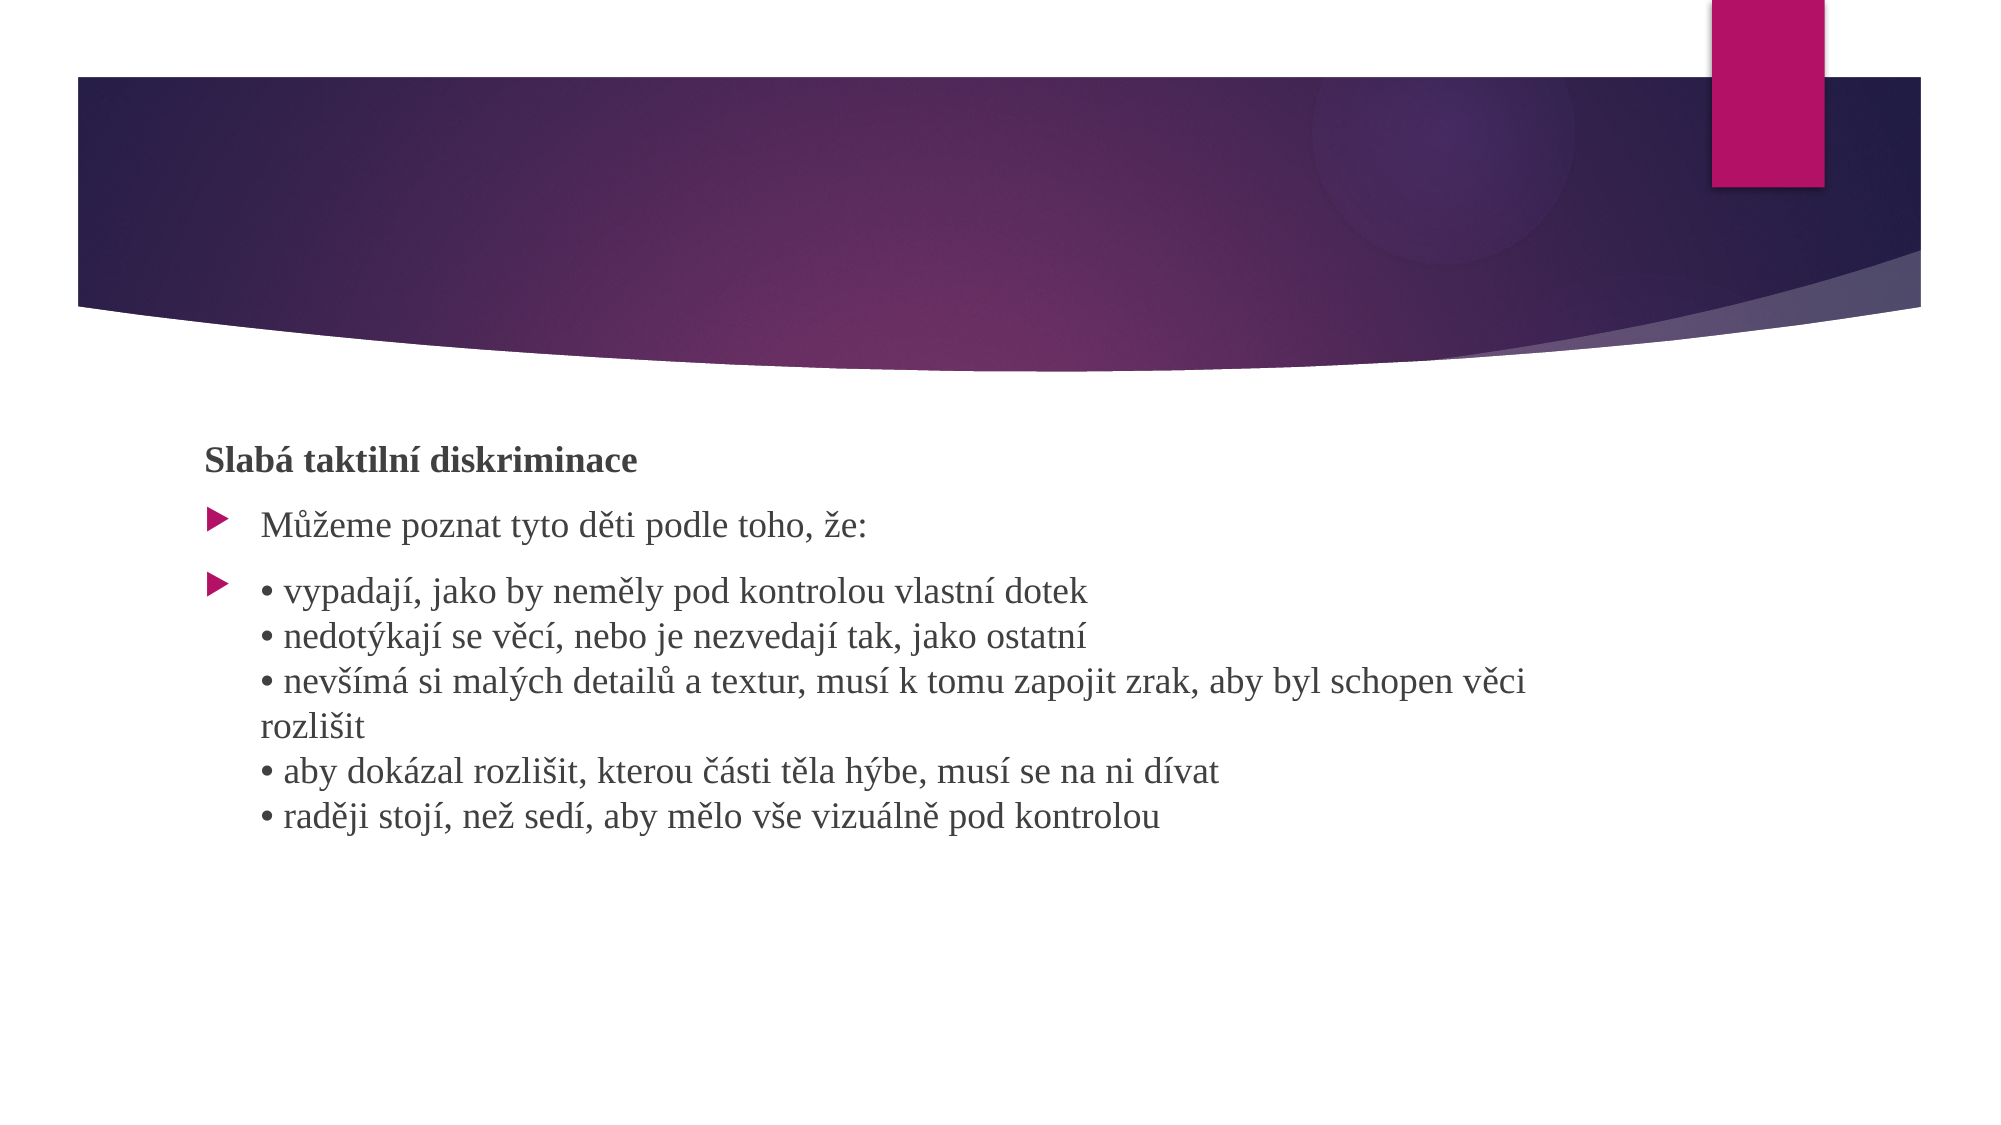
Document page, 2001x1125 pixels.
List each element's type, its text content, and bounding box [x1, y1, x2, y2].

list Slabá taktilní diskriminace Můžeme poznat tyto děti podle toho, že: • vypadají, jako by neměly pod kontrolou vlastní dotek • nedotýkají se věcí, nebo je nezvedají tak, jako ostatní • nevšímá si malých detailů a textur, musí k tomu zapojit zrak, aby byl schopen věci rozlišit • aby dokázal rozlišit, kterou části těla hýbe, musí se na ni dívat • raději stojí, než sedí, aby mělo vše vizuálně pod kontrolou [189, 427, 1638, 988]
